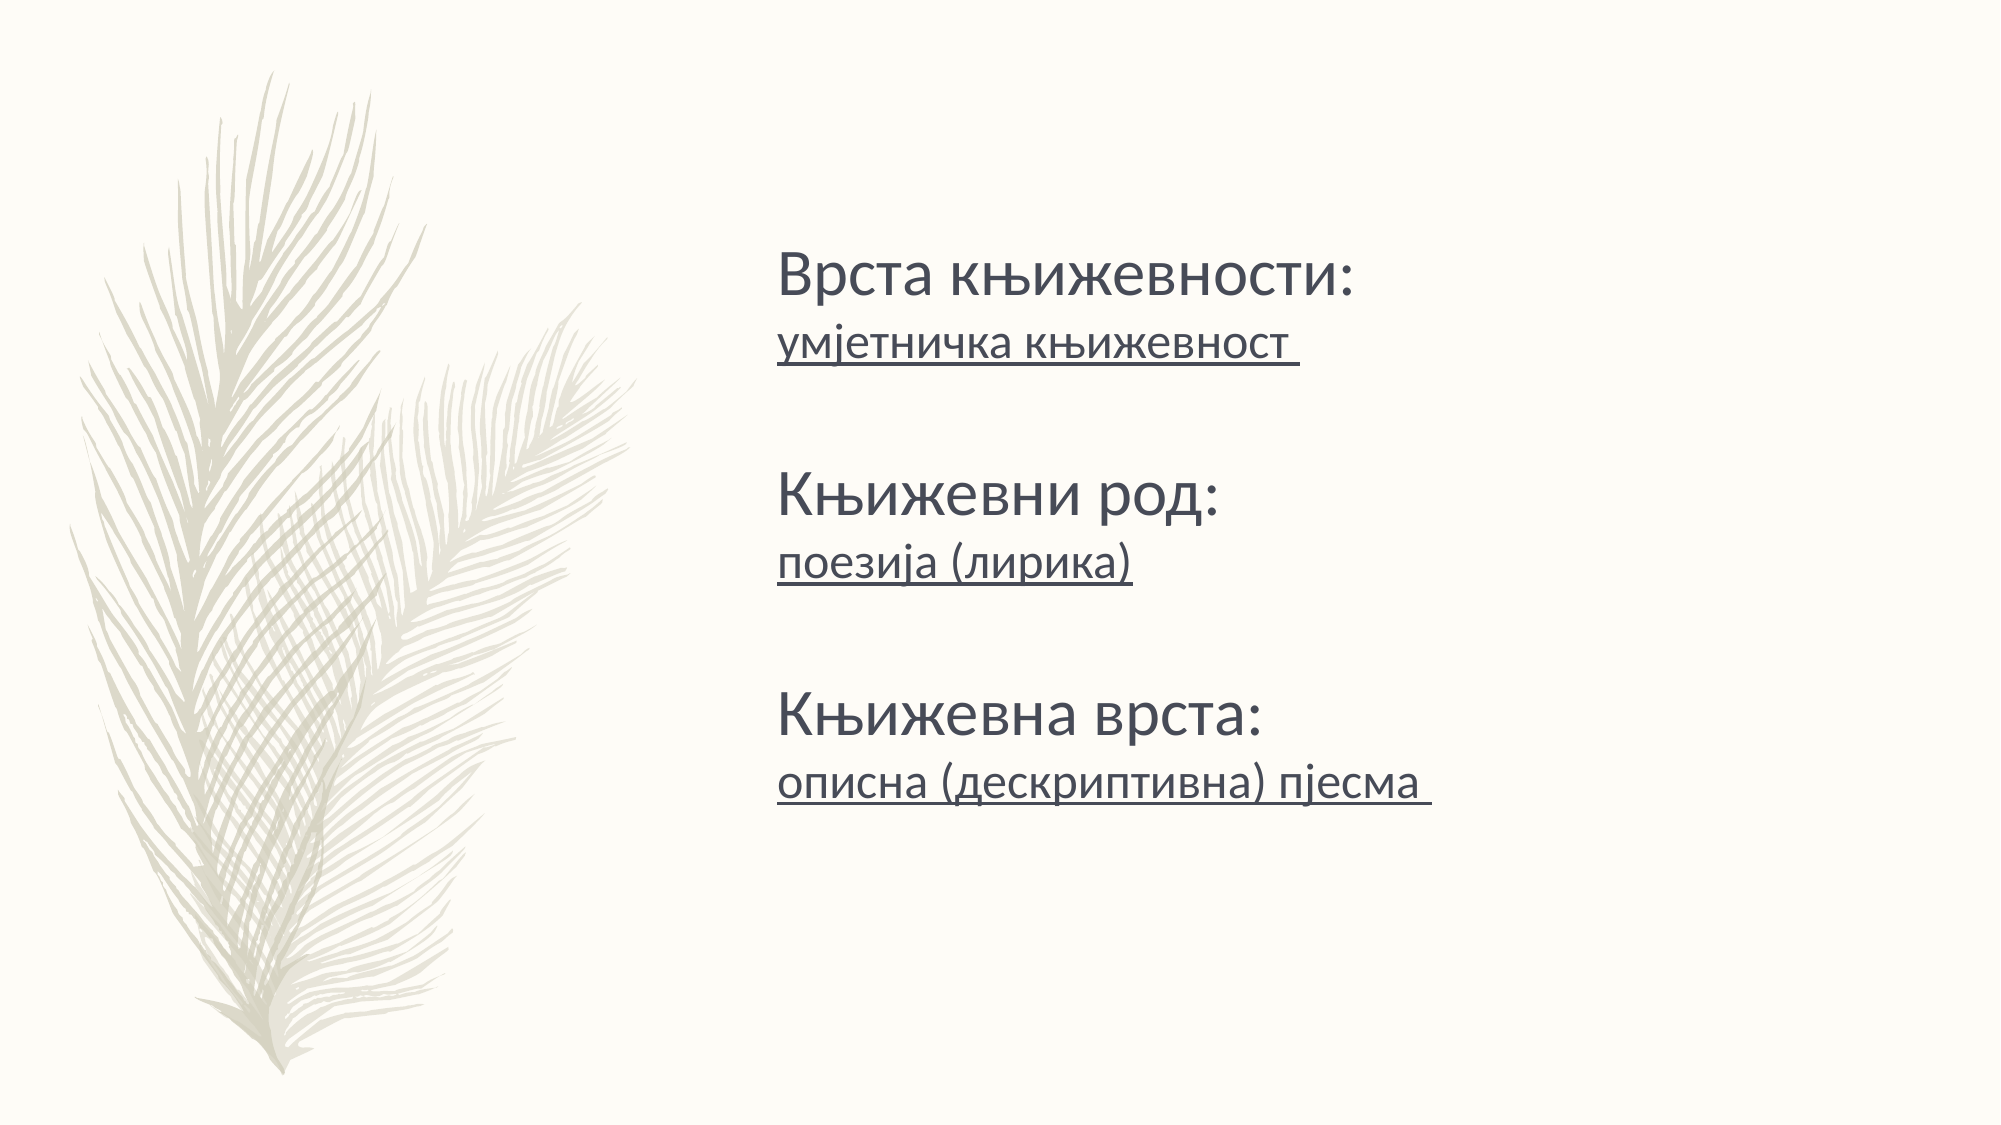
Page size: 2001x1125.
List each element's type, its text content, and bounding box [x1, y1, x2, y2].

text_box Врста књижевности: умјетничка књижевност Књижевни род: поезија (лирика) Књижевна врста: описна (дескриптивна) пјесма [762, 221, 1975, 897]
